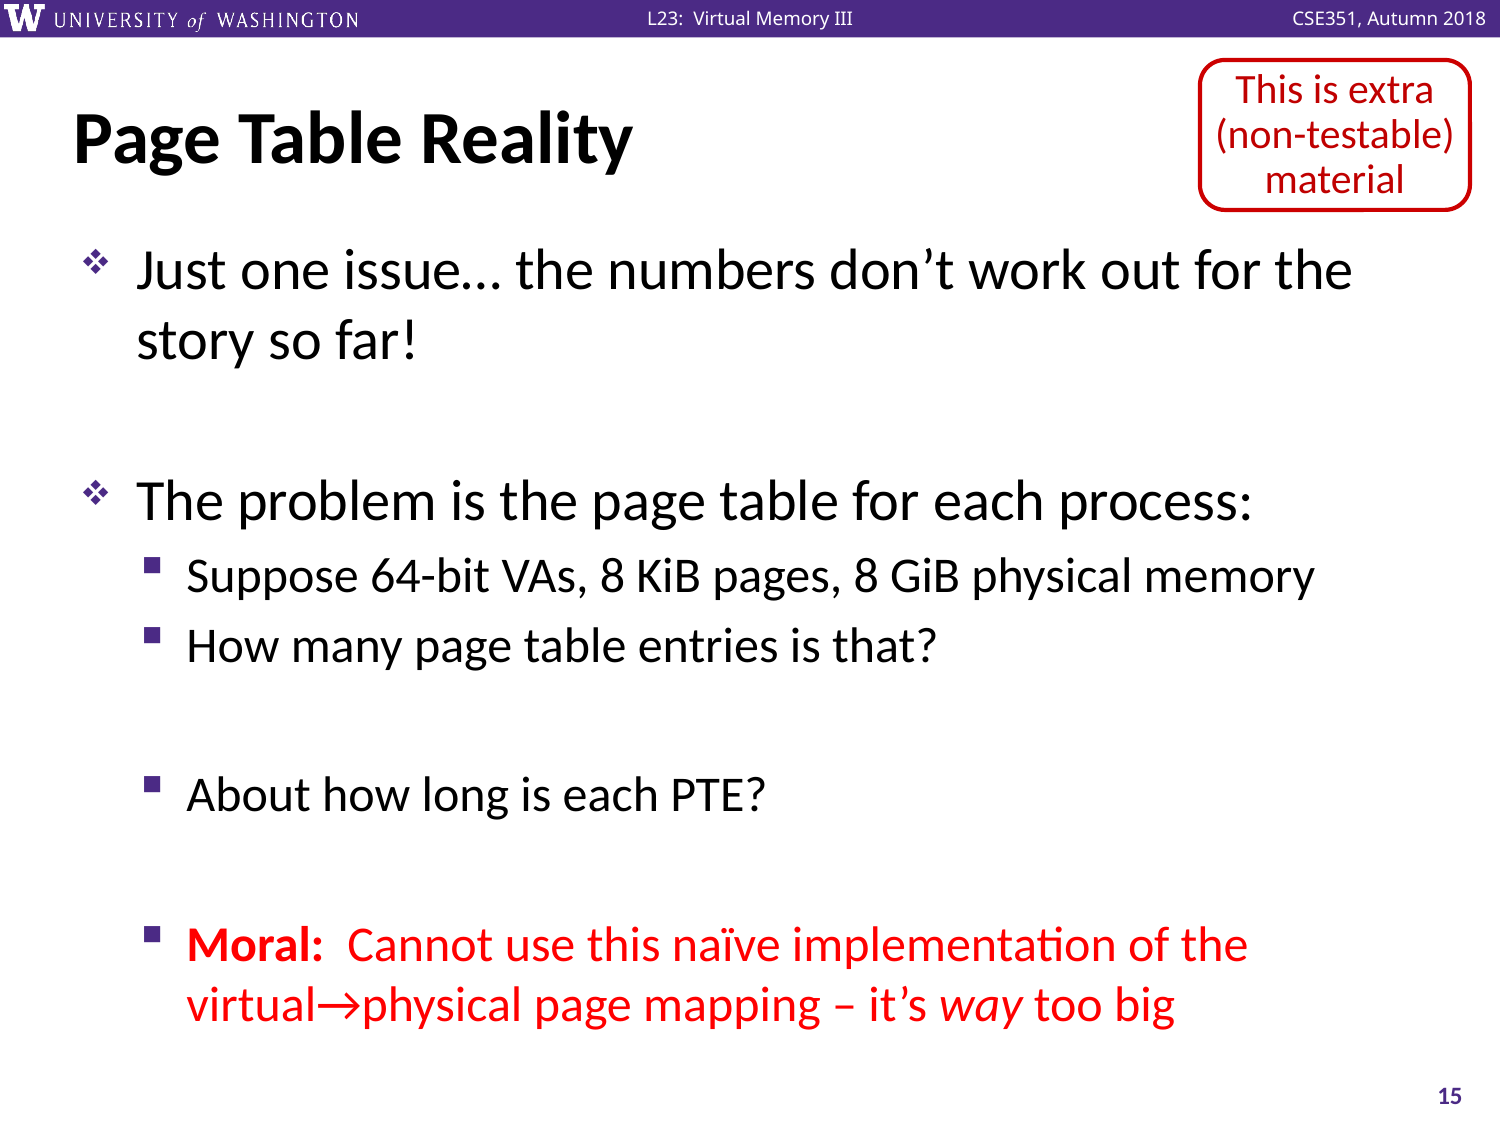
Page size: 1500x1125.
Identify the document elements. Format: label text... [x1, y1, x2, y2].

text_box This is extra (non-testable) material [1199, 59, 1470, 210]
title Page Table Reality [58, 71, 1203, 197]
picture [4, 4, 358, 32]
slide_number 15 [1400, 1065, 1500, 1125]
list Just one issue… the numbers don’t work out for the story so far! The problem is the page table for each process: Suppose 64-bit VAs, 8 KiB pages, 8 GiB physical memory How many page table entries is that? About how long is each PTE? Moral: Cannot use this naïve implementation of the virtual→physical page mapping – it’s way too big [64, 223, 1438, 1040]
